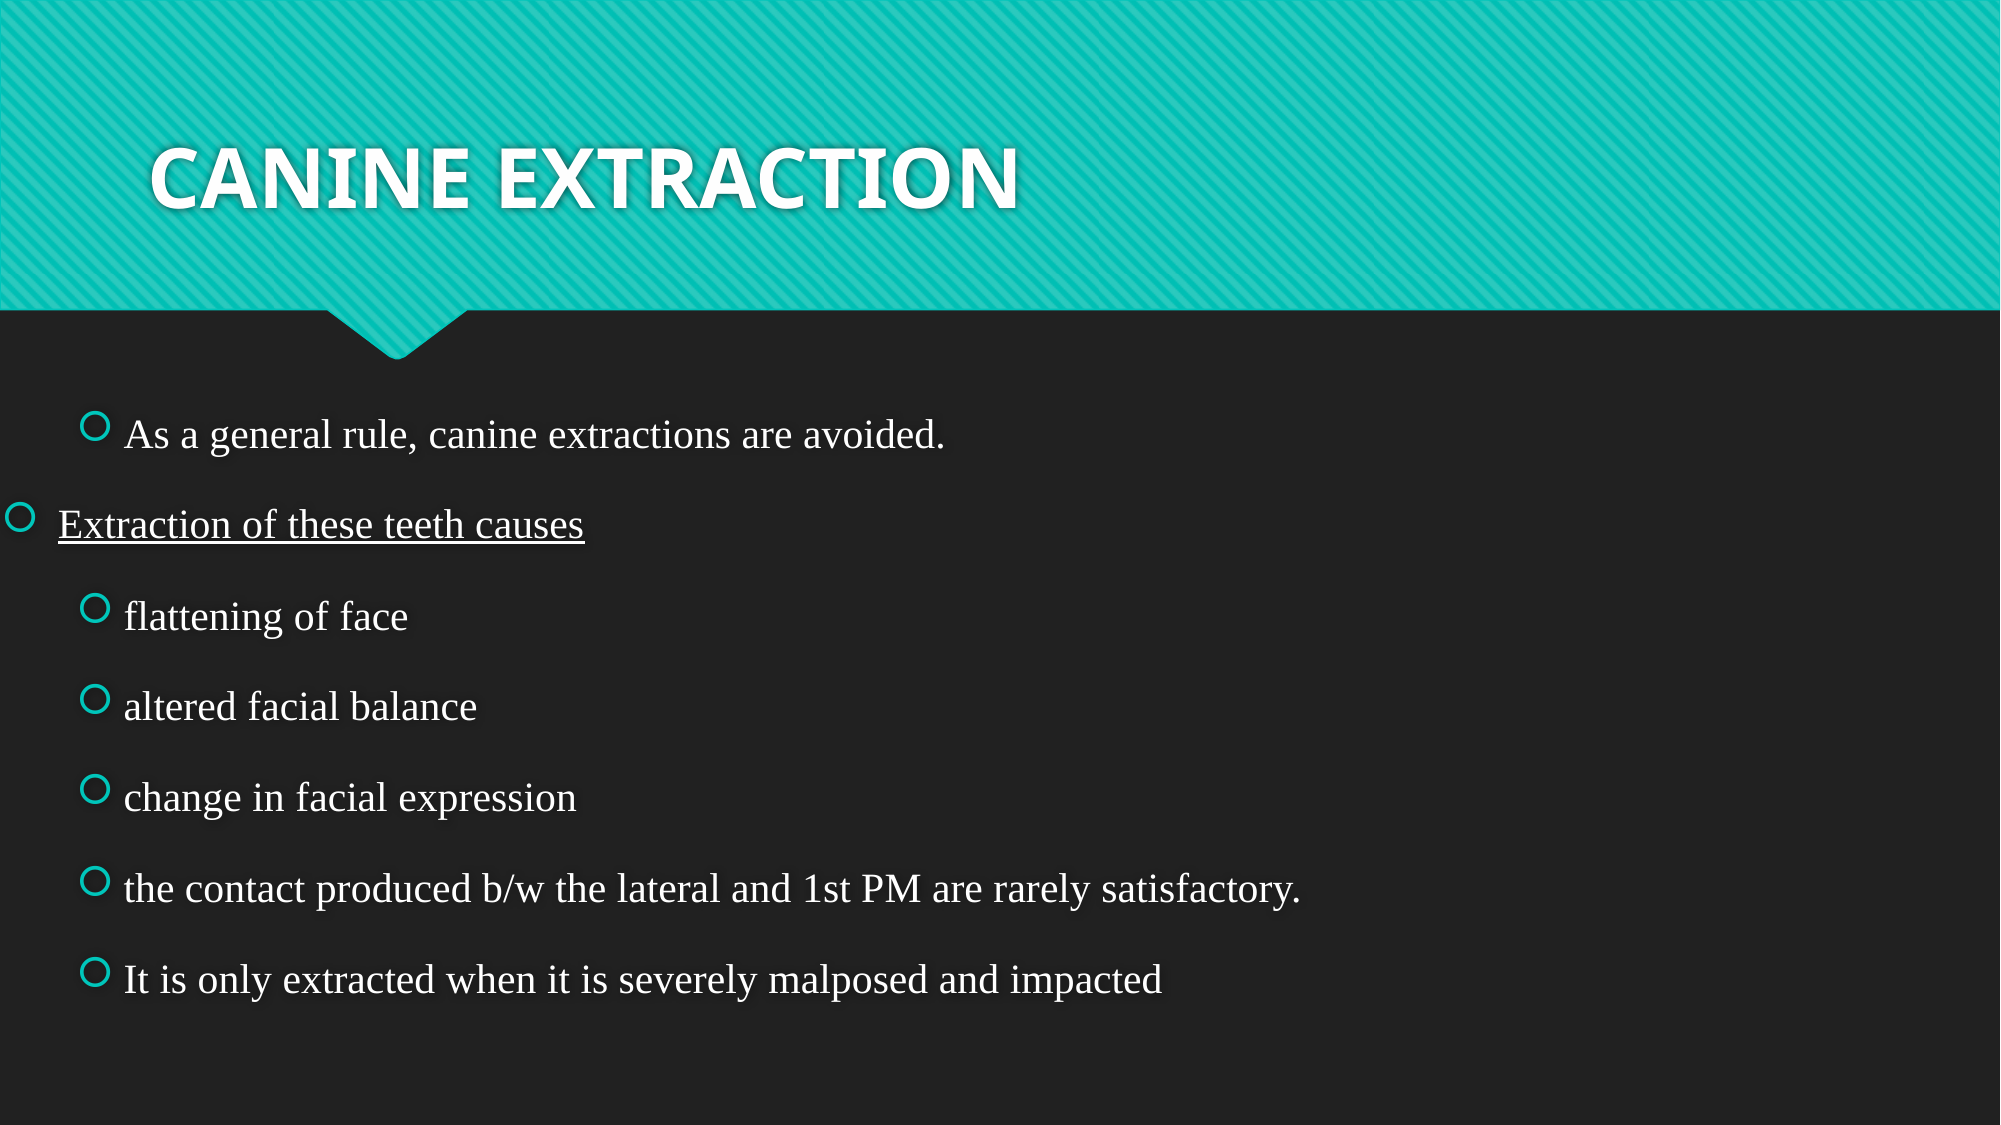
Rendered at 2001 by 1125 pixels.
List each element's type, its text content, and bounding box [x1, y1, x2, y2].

title CANINE EXTRACTION [132, 73, 1868, 233]
list As a general rule, canine extractions are avoided. Extraction of these teeth causes flattening of face altered facial balance change in facial expression the contact produced b/w the lateral and 1st PM are rarely satisfactory. It is only extracted when it is severely malposed and impacted [0, 328, 1964, 1125]
